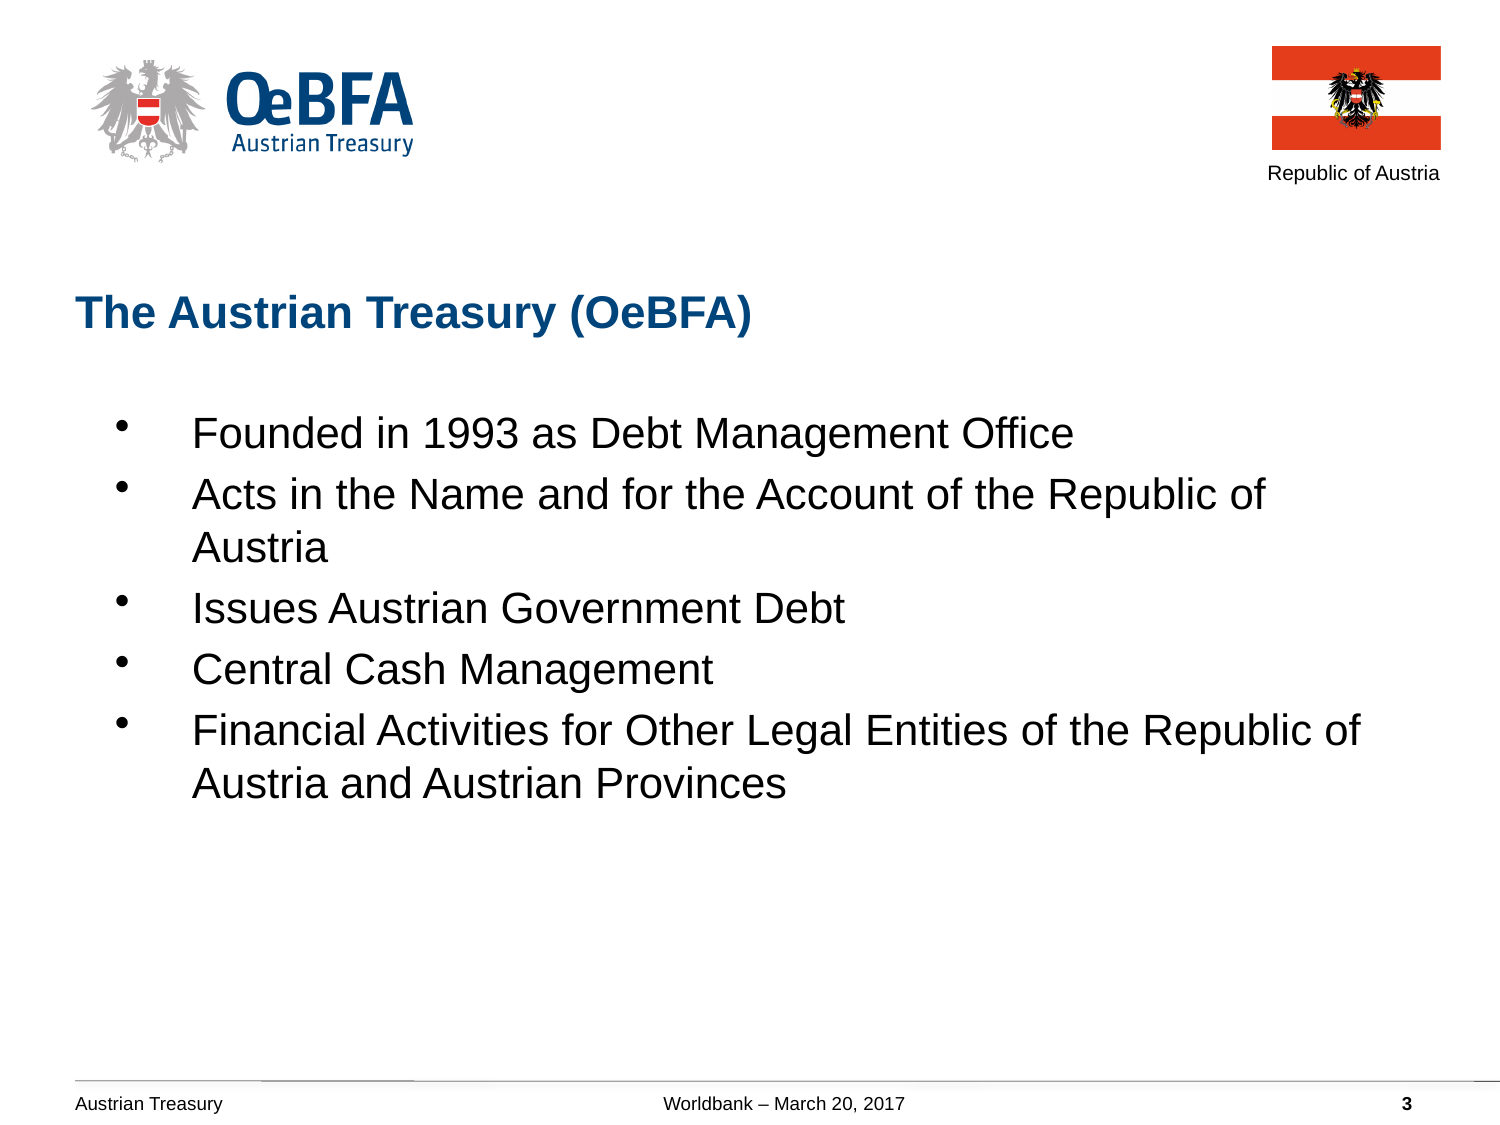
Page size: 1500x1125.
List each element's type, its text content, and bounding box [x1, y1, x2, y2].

slide_number 3 [1312, 1080, 1413, 1125]
picture [1272, 46, 1441, 150]
text_box Founded in 1993 as Debt Management Office Acts in the Name and for the Account of the Republic of Austria Issues Austrian Government Debt Central Cash Management Financial Activities for Other Legal Entities of the Republic of Austria and Austrian Provinces [99, 397, 1413, 1098]
title The Austrian Treasury (OeBFA) [75, 187, 1413, 338]
footer Austrian Treasury Worldbank – March 20, 2017 [75, 1080, 1268, 1125]
picture [91, 60, 413, 163]
